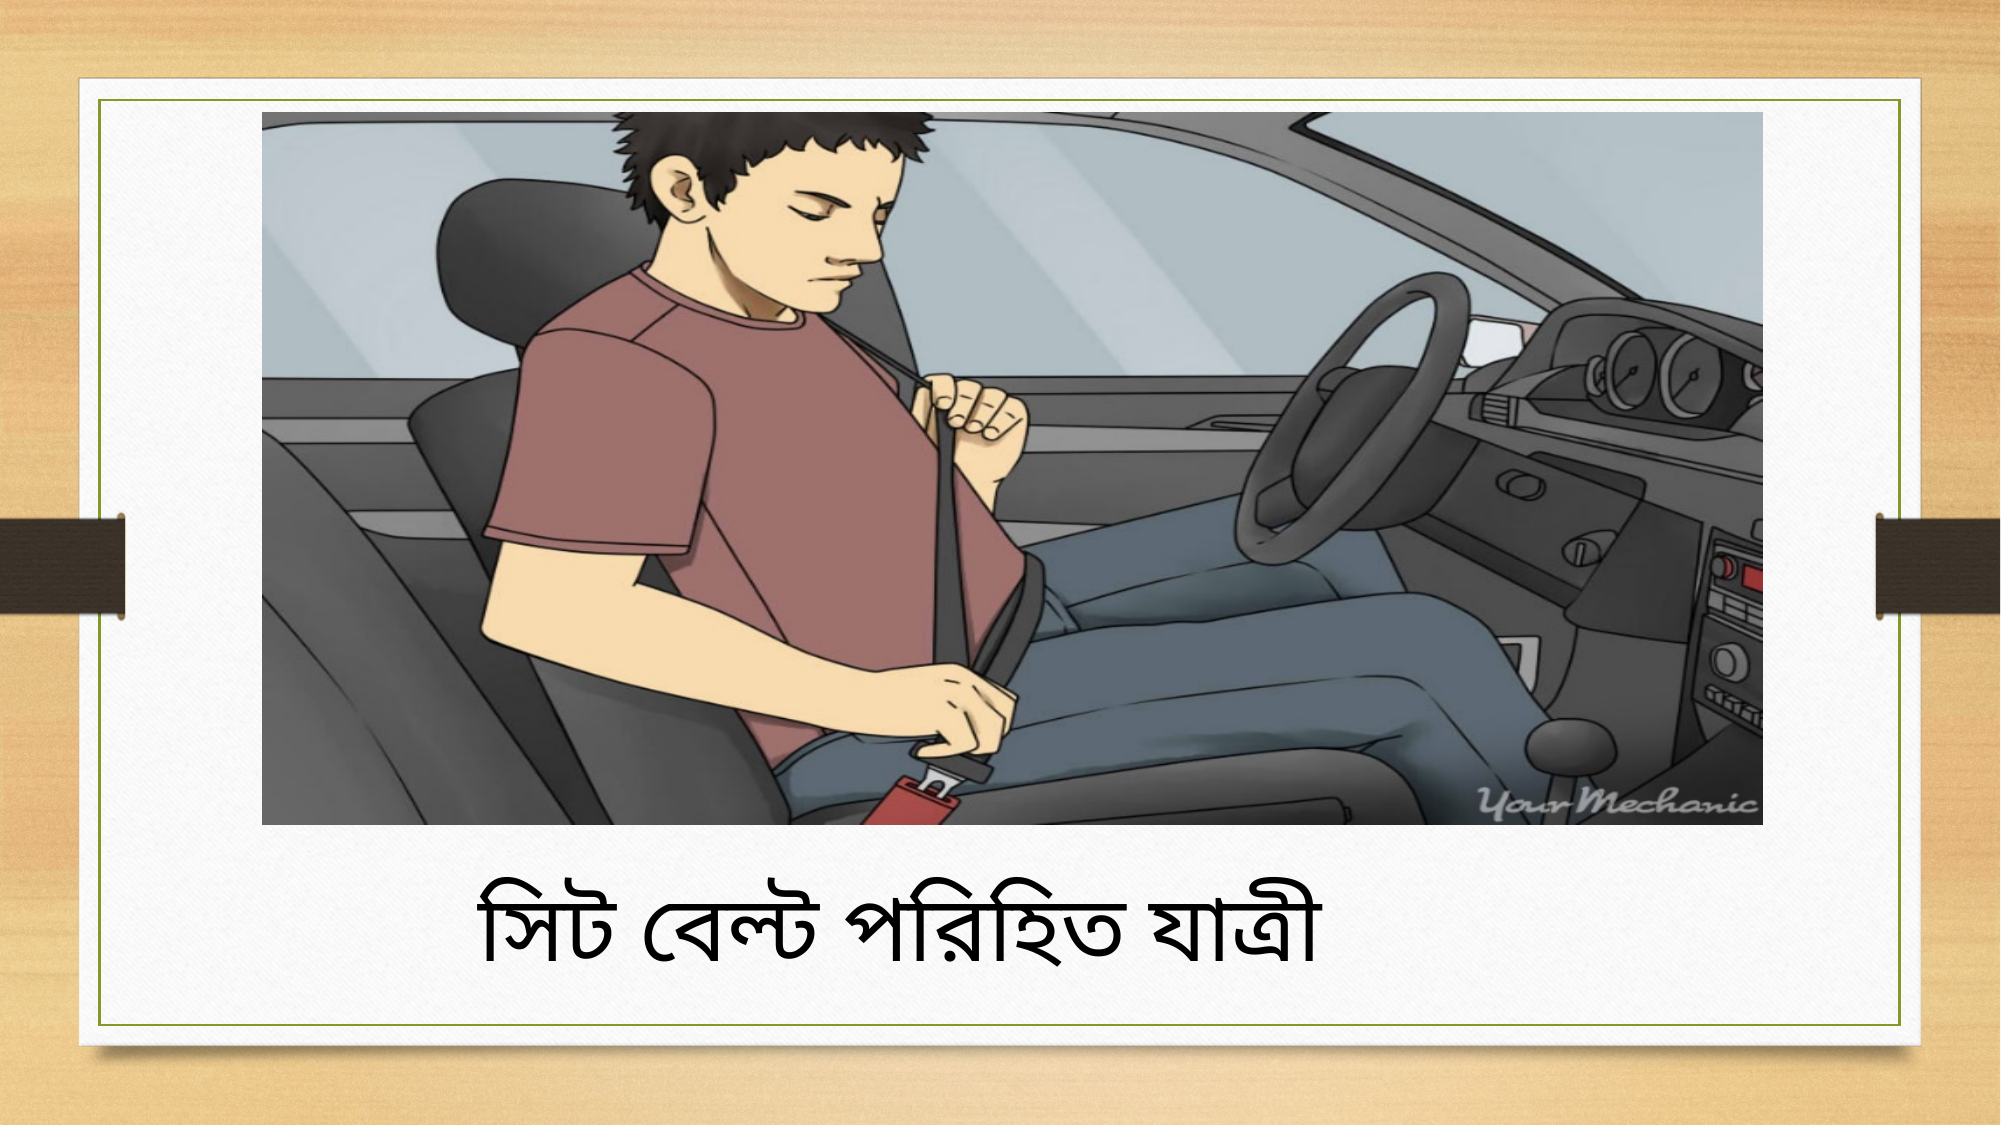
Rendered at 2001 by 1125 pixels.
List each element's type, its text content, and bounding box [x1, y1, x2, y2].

text_box সিট বেল্ট পরিহিত যাত্রী [374, 862, 1425, 988]
picture [0, 0, 2001, 1125]
